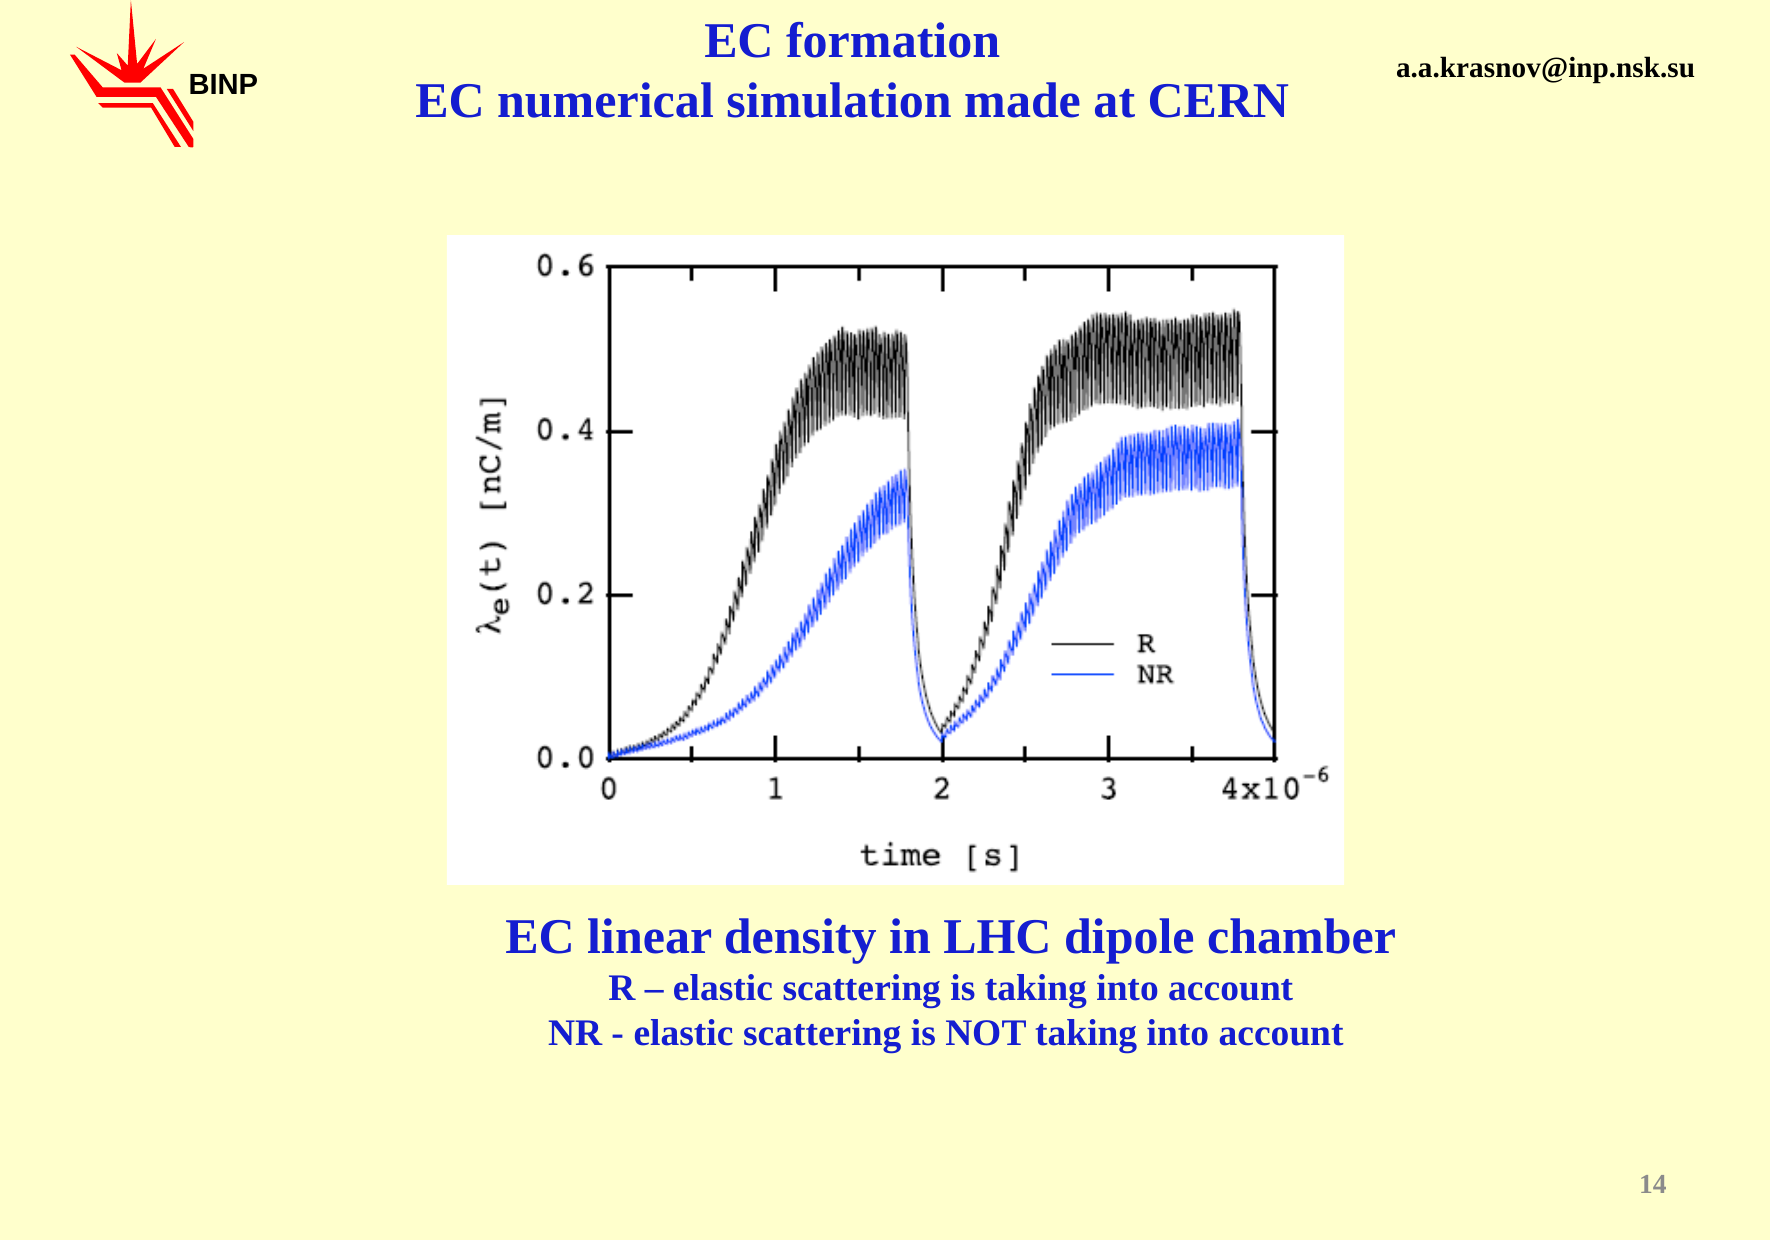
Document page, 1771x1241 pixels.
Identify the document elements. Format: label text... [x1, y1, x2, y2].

text_box [69, 54, 152, 97]
text_box BINP [0, 65, 152, 135]
slide_number 14 [1268, 1149, 1682, 1216]
text_box [98, 103, 152, 107]
text_box EC formation EC numerical simulation made at CERN [152, 0, 1553, 206]
picture [446, 235, 1345, 886]
text_box [80, 11, 152, 83]
text_box EC linear density in LHC dipole chamber R – elastic scattering is taking into account NR - elastic scattering is NOT taking into account [371, 896, 1532, 1132]
text_box a.a.krasnov@inp.nsk.su [1553, 41, 1724, 92]
